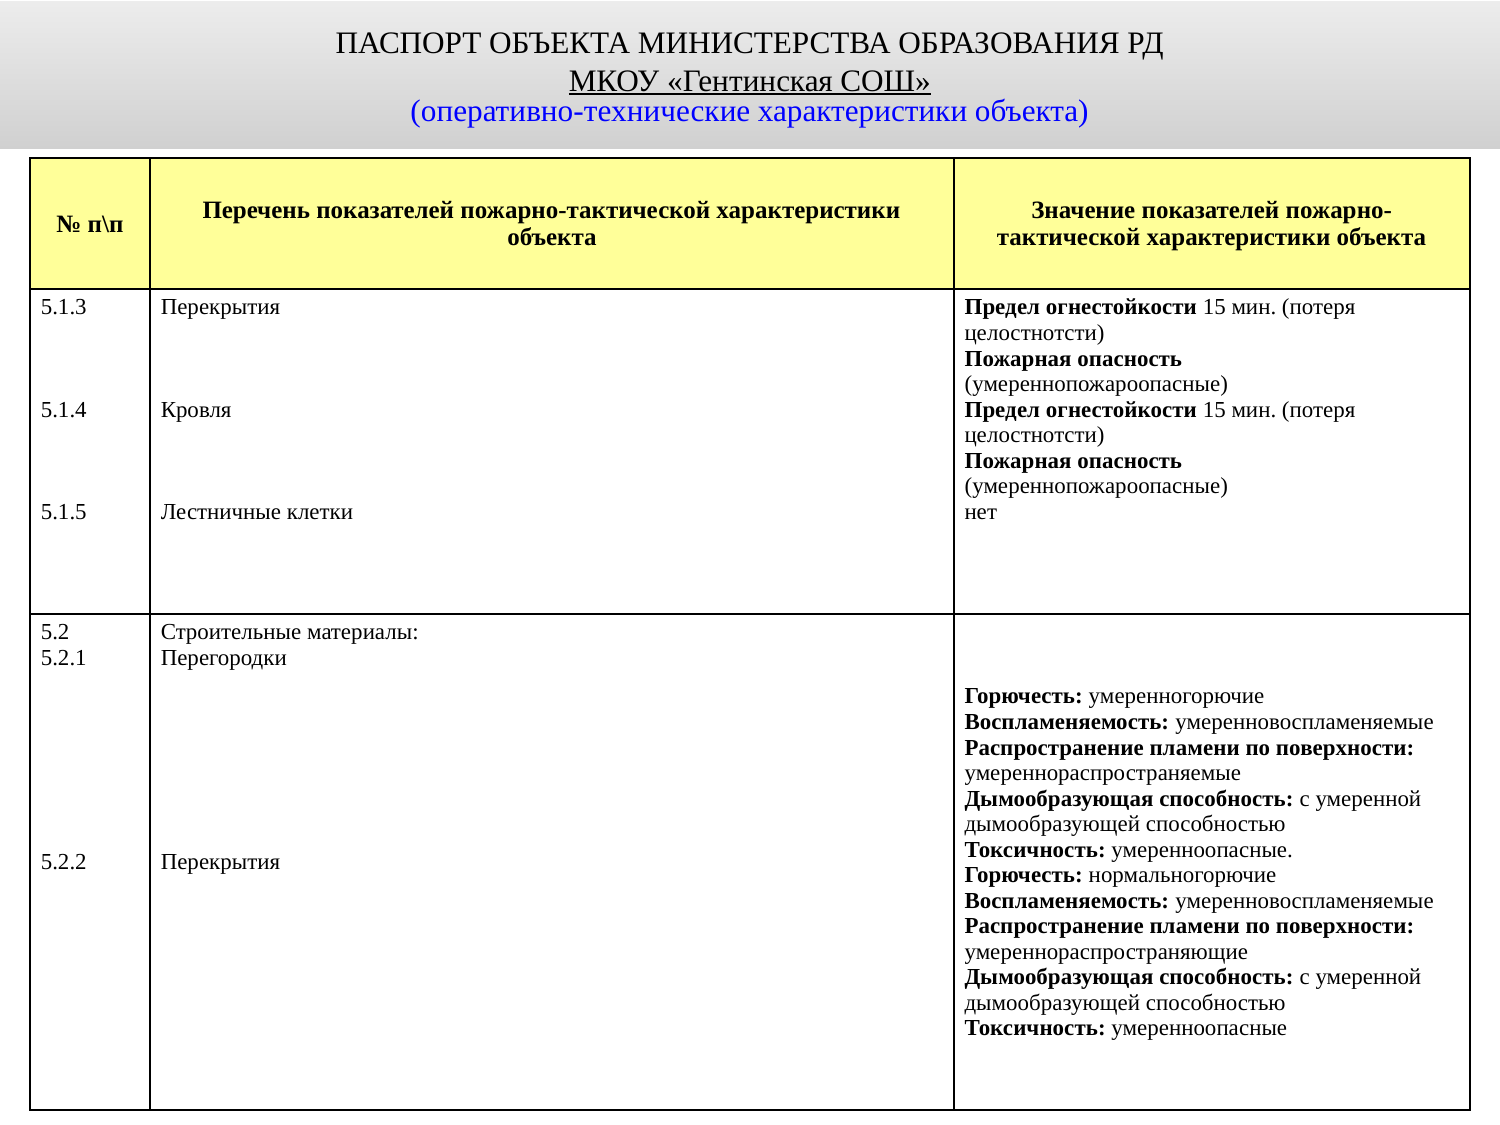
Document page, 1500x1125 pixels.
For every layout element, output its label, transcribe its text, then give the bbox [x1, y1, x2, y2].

table_header Перечень показателей пожарно-тактической характеристики объекта [151, 159, 953, 288]
table_header Значение показателей пожарно-тактической характеристики объекта [955, 159, 1469, 288]
table_cell 5.1.3 5.1.4 5.1.5 [31, 290, 149, 613]
table_cell Перекрытия Кровля Лестничные клетки [151, 290, 953, 613]
table_cell Предел огнестойкости 15 мин. (потеря целостнотсти) Пожарная опасность (умереннопожароопасные) Предел огнестойкости 15 мин. (потеря целостнотсти) Пожарная опасность (умереннопожароопасные) нет [955, 290, 1469, 613]
table_cell Горючесть: умеренногорючие Воспламеняемость: умеренновоспламеняемые Распространение пламени по поверхности: умереннораспространяемые Дымообразующая способность: с умеренной дымообразующей способностью Токсичность: умеренноопасные. Горючесть: нормальногорючие Воспламеняемость: умеренновоспламеняемые Распространение пламени по поверхности: умереннораспространяющие Дымообразующая способность: с умеренной дымообразующей способностью Токсичность: умеренноопасные [955, 615, 1469, 1109]
text_box ПАСПОРТ ОБЪЕКТА МИНИСТЕРСТВА ОБРАЗОВАНИЯ РД МКОУ «Гентинская СОШ» (оперативно-технические характеристики объекта) [0, 1, 1500, 149]
table_header № п\п [31, 159, 149, 288]
table_cell 5.2 5.2.1 5.2.2 [31, 615, 149, 1109]
table_cell Строительные материалы: Перегородки Перекрытия [151, 615, 953, 1109]
